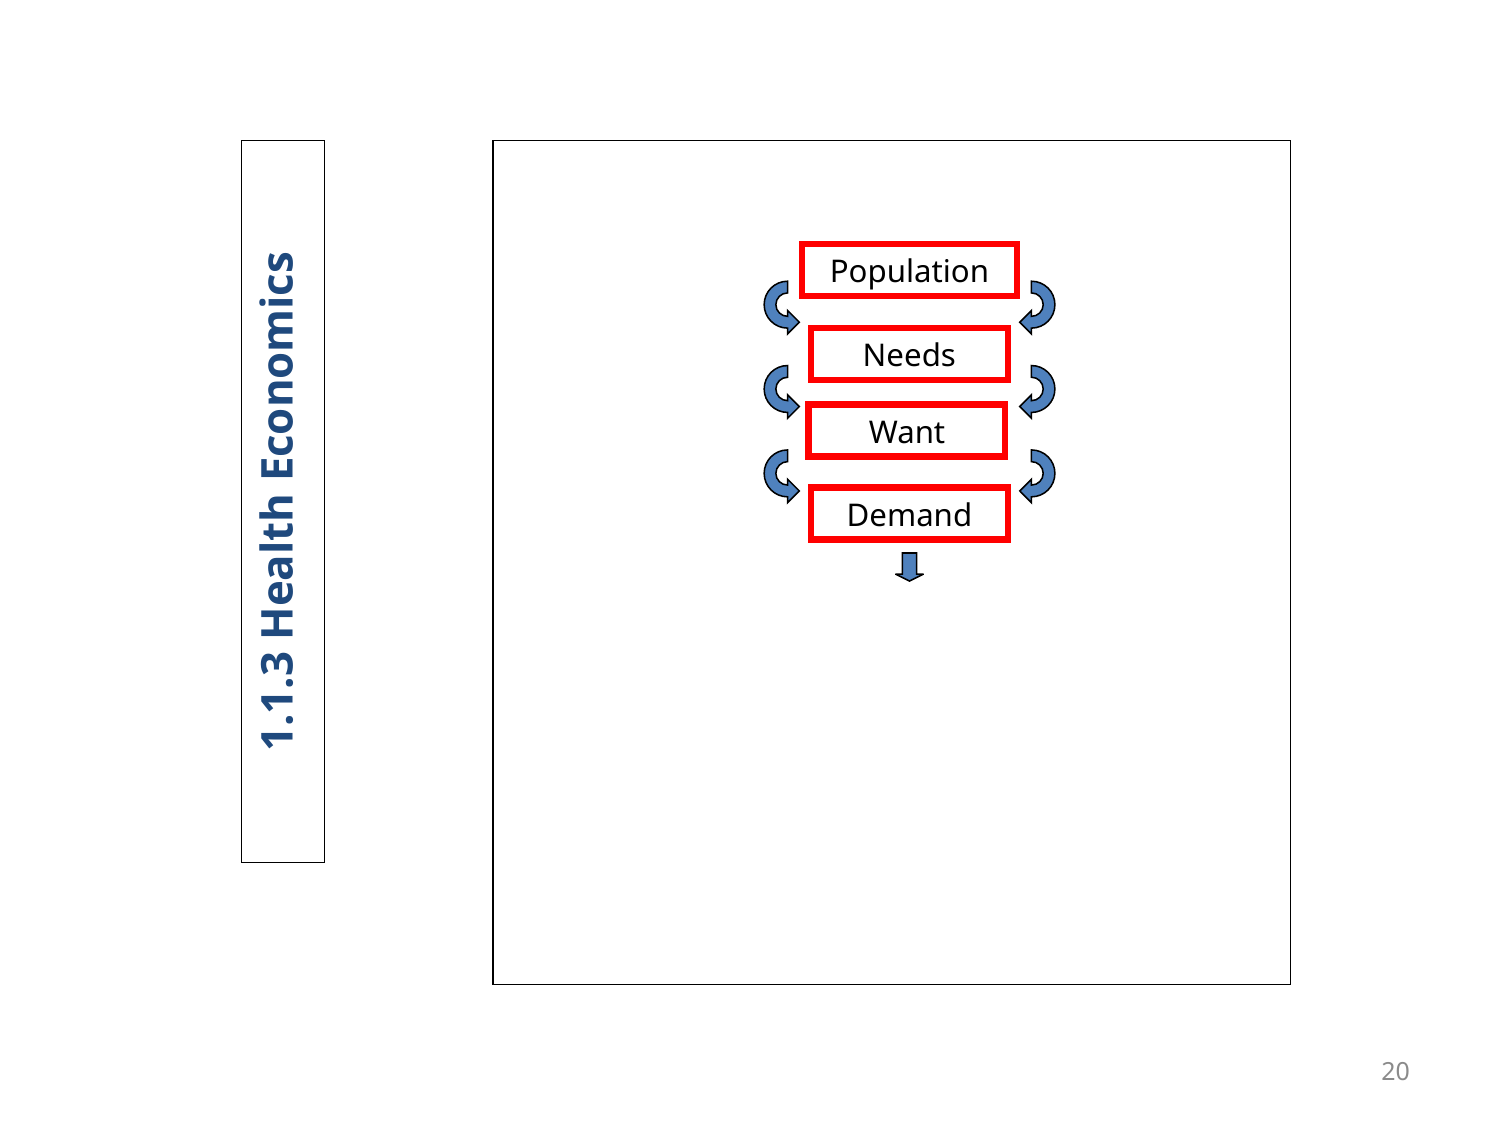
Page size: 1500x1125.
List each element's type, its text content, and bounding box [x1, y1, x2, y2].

slide_number 20 [1074, 1042, 1425, 1103]
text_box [492, 140, 1291, 985]
text_box 1.1.3 Health Economics [241, 140, 325, 863]
